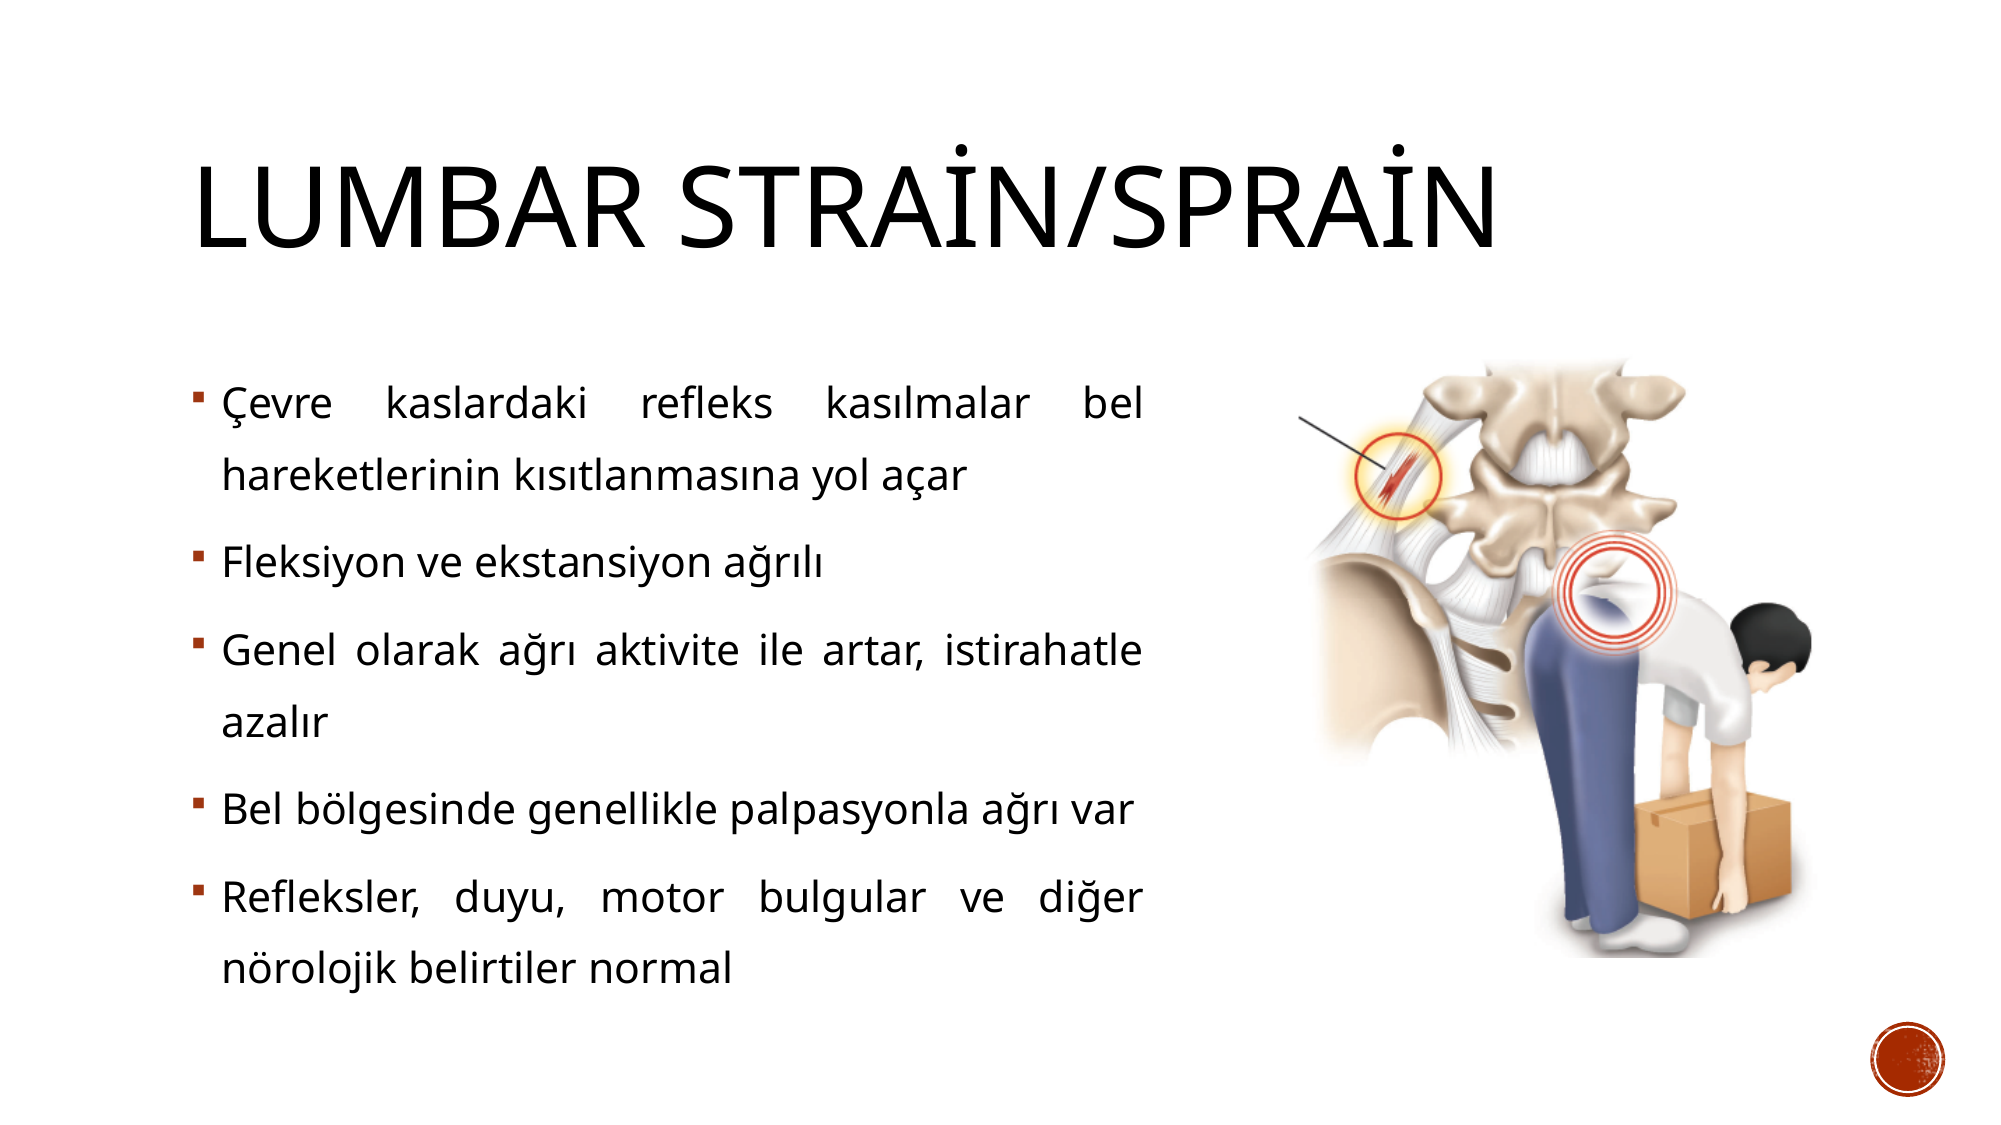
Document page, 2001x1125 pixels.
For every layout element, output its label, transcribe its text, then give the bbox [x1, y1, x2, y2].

list Çevre kaslardaki refleks kasılmalar bel hareketlerinin kısıtlanmasına yol açar Fleksiyon ve ekstansiyon ağrılı Genel olarak ağrı aktivite ile artar, istirahatle azalır Bel bölgesinde genellikle palpasyonla ağrı var Refleksler, duyu, motor bulgular ve diğer nörolojik belirtiler normal [175, 348, 1160, 1013]
picture [1296, 347, 1852, 958]
title LUMBAR STRAİN/SPRAİN [175, 79, 1826, 344]
